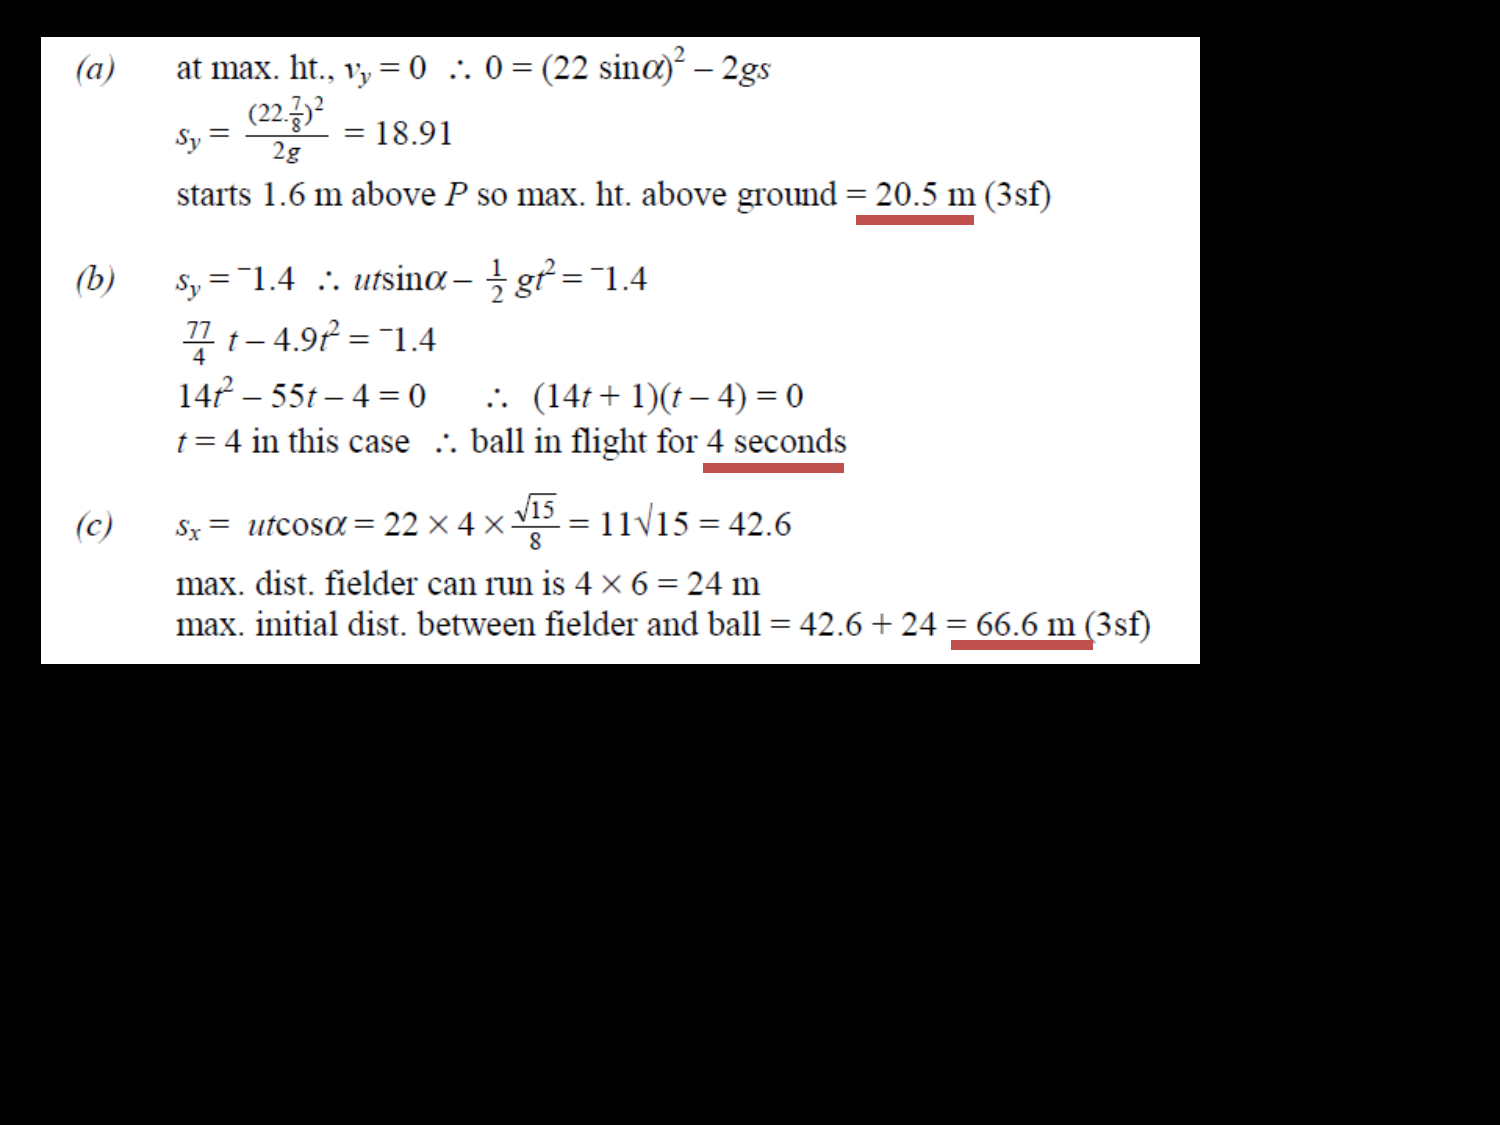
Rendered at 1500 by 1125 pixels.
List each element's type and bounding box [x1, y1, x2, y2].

picture [40, 37, 1200, 665]
